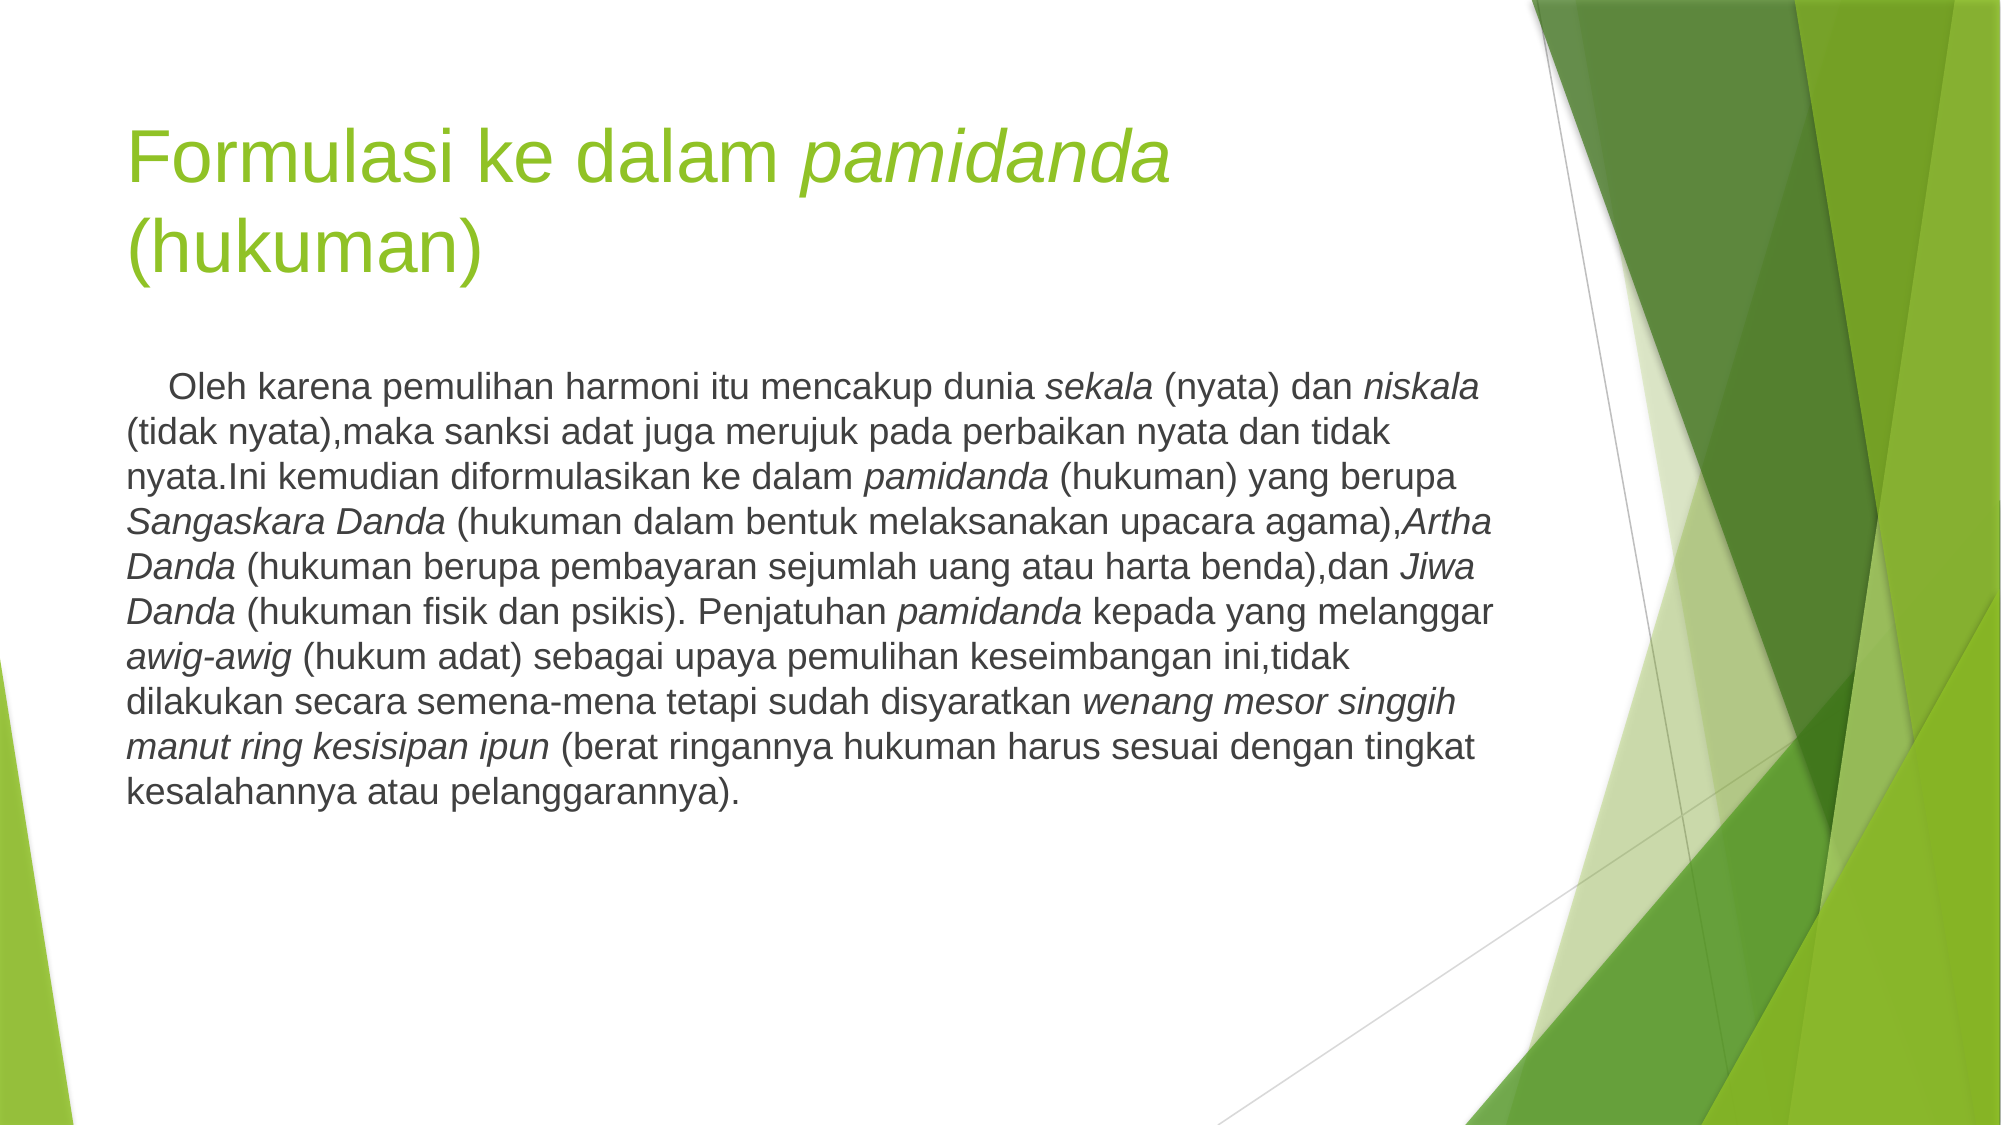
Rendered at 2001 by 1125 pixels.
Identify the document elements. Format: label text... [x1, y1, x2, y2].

list Oleh karena pemulihan harmoni itu mencakup dunia sekala (nyata) dan niskala (tidak nyata),maka sanksi adat juga merujuk pada perbaikan nyata dan tidak nyata.Ini kemudian diformulasikan ke dalam pamidanda (hukuman) yang berupa Sangaskara Danda (hukuman dalam bentuk melaksanakan upacara agama),Artha Danda (hukuman berupa pembayaran sejumlah uang atau harta benda),dan Jiwa Danda (hukuman fisik dan psikis). Penjatuhan pamidanda kepada yang melanggar awig-awig (hukum adat) sebagai upaya pemulihan keseimbangan ini,tidak dilakukan secara semena-mena tetapi sudah disyaratkan wenang mesor singgih manut ring kesisipan ipun (berat ringannya hukuman harus sesuai dengan tingkat kesalahannya atau pelanggarannya). [111, 354, 1522, 992]
title Formulasi ke dalam pamidanda (hukuman) [111, 99, 1522, 317]
